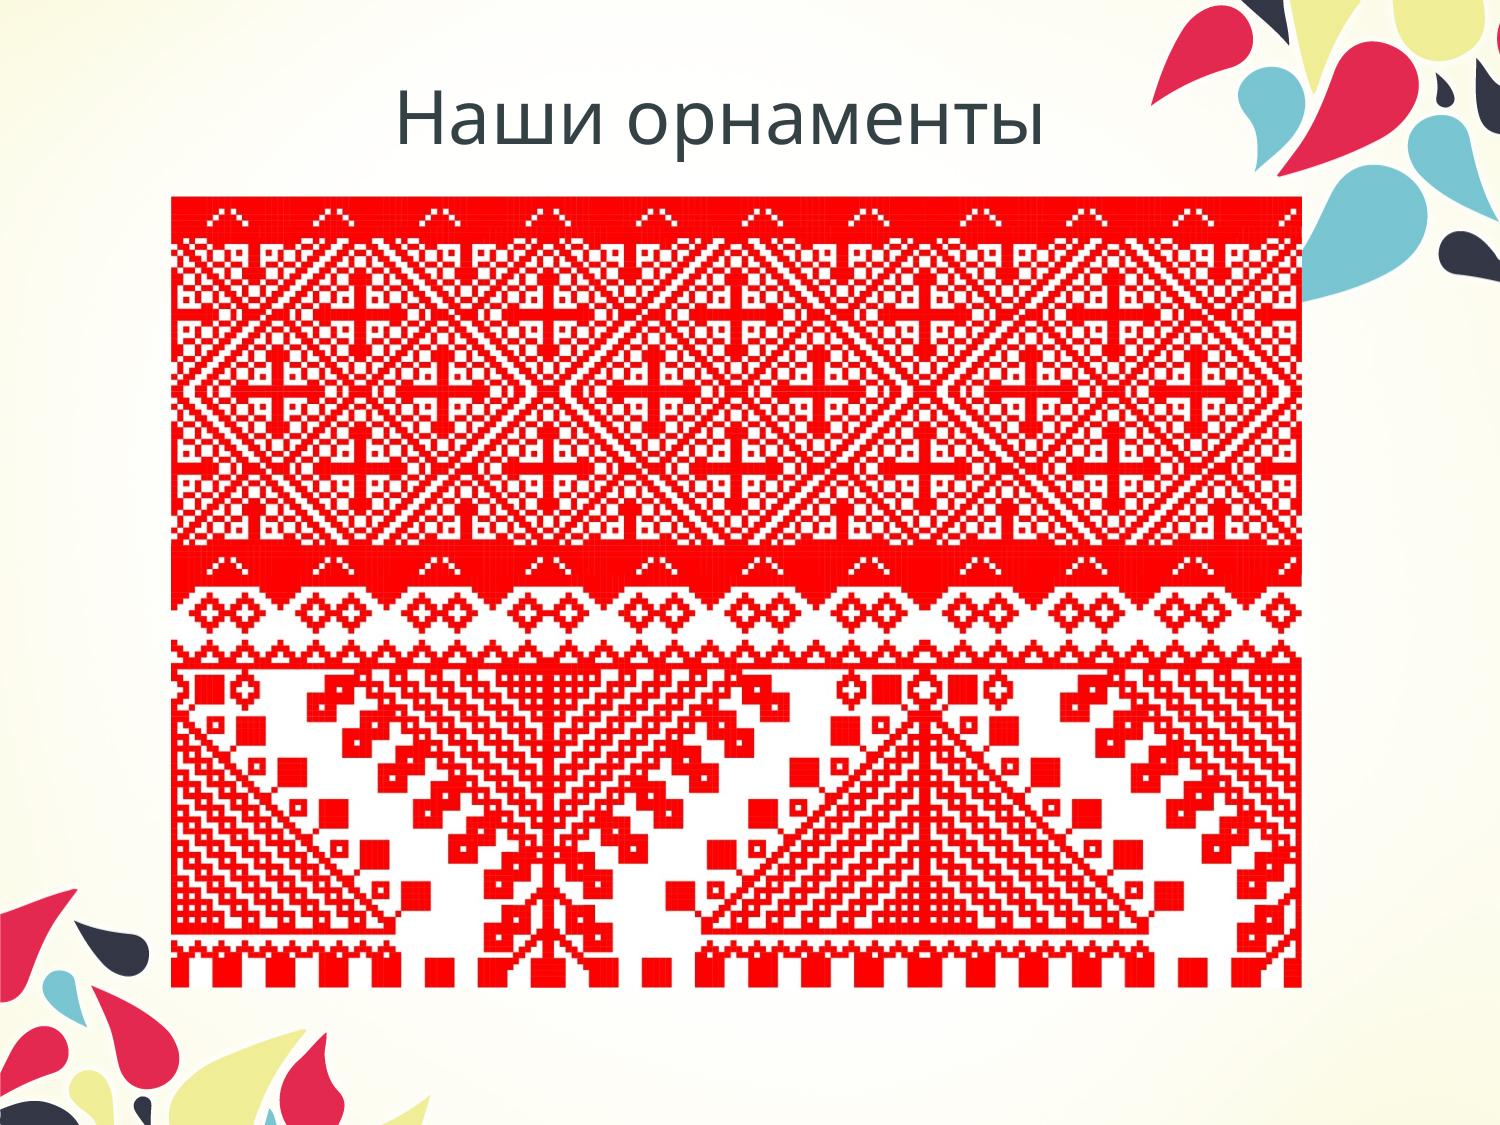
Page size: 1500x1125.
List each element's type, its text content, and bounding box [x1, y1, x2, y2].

title Наши орнаменты [159, 45, 1282, 185]
picture [0, 0, 1500, 1125]
